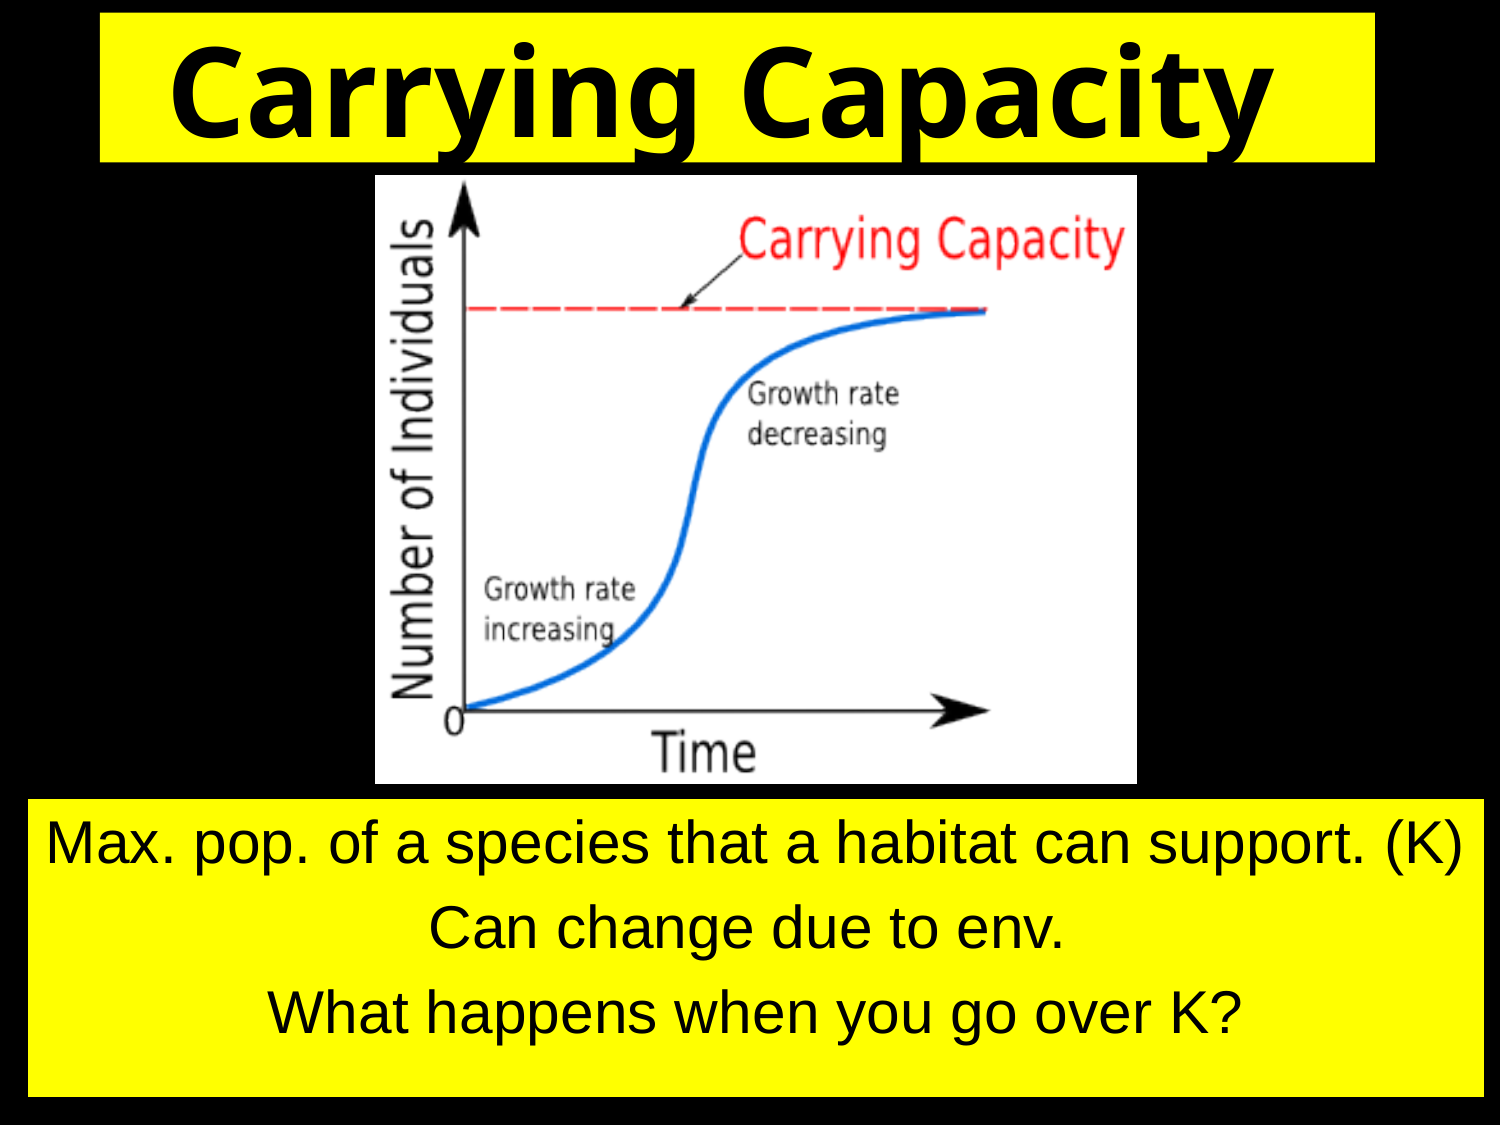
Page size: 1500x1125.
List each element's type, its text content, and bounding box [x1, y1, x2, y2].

picture [374, 174, 1138, 784]
list Max. pop. of a species that a habitat can support. (K) Can change due to env. What happens when you go over K? [24, 796, 1488, 1100]
title Carrying Capacity [99, 12, 1375, 163]
